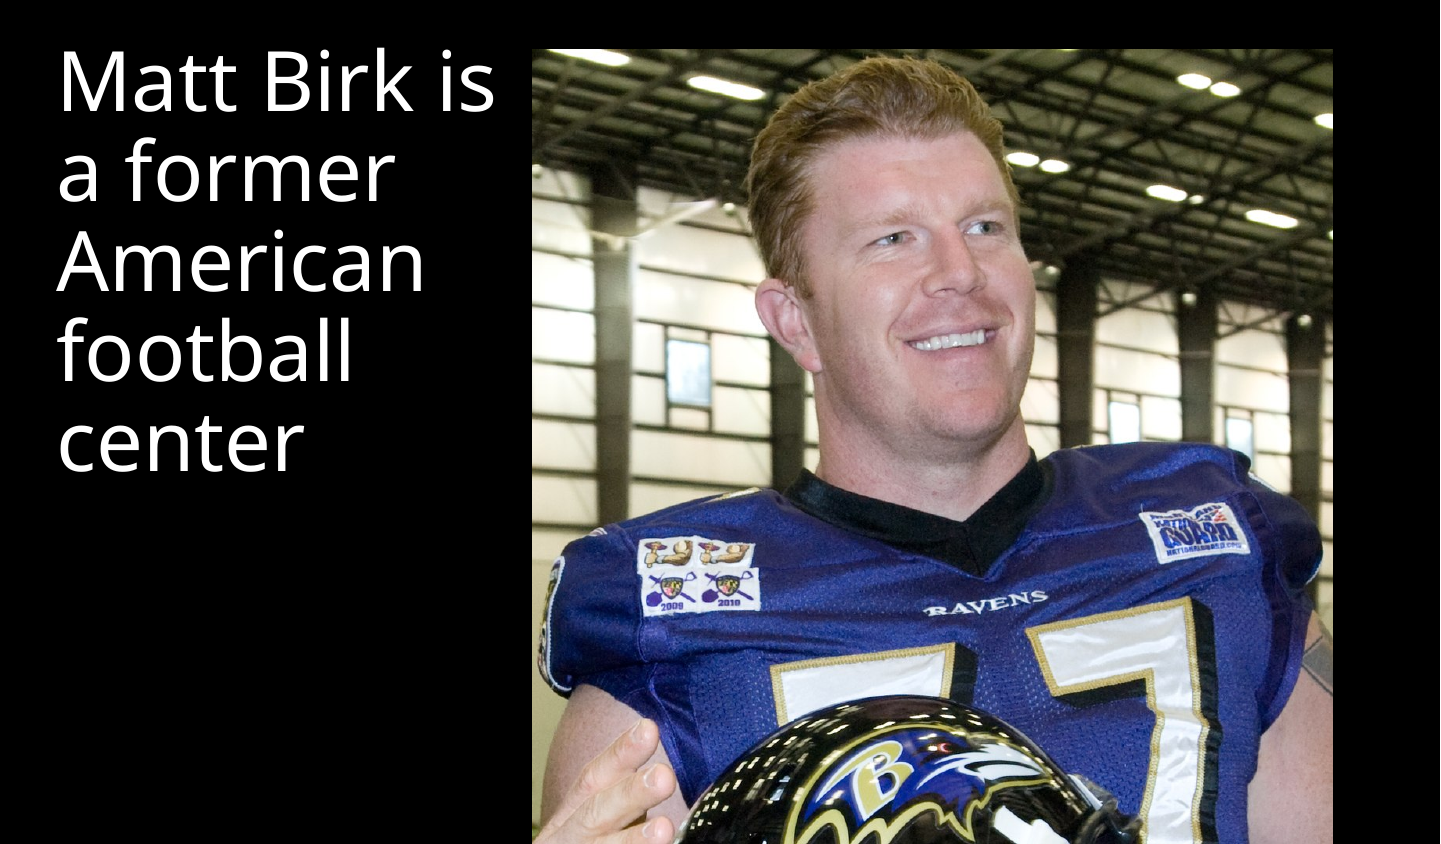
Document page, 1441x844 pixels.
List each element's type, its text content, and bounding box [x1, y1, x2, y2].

list Matt Birk is a former American football center [45, 34, 520, 844]
picture [532, 49, 1334, 844]
